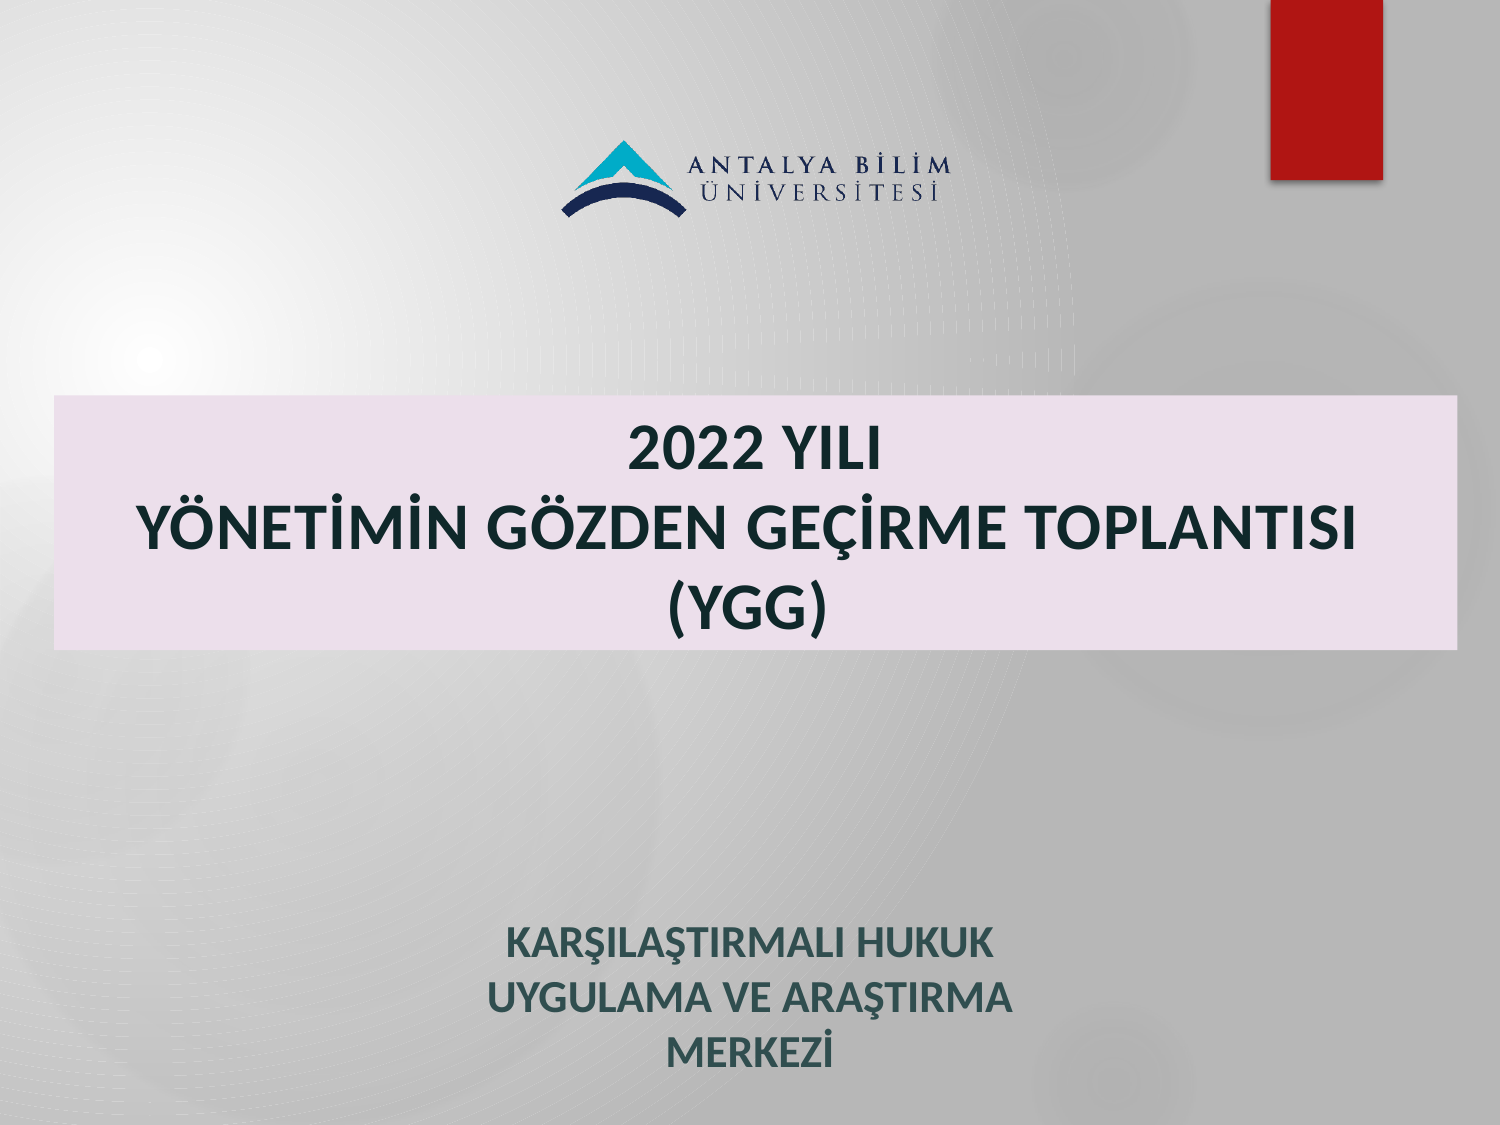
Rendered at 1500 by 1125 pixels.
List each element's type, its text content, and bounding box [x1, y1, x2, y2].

text_box 2022 YILI YÖNETİMİN GÖZDEN GEÇİRME TOPLANTISI (YGG) [54, 395, 1458, 651]
picture [560, 136, 952, 221]
text_box KARŞILAŞTIRMALI HUKUK UYGULAMA VE ARAŞTIRMA MERKEZİ [466, 904, 1034, 1084]
